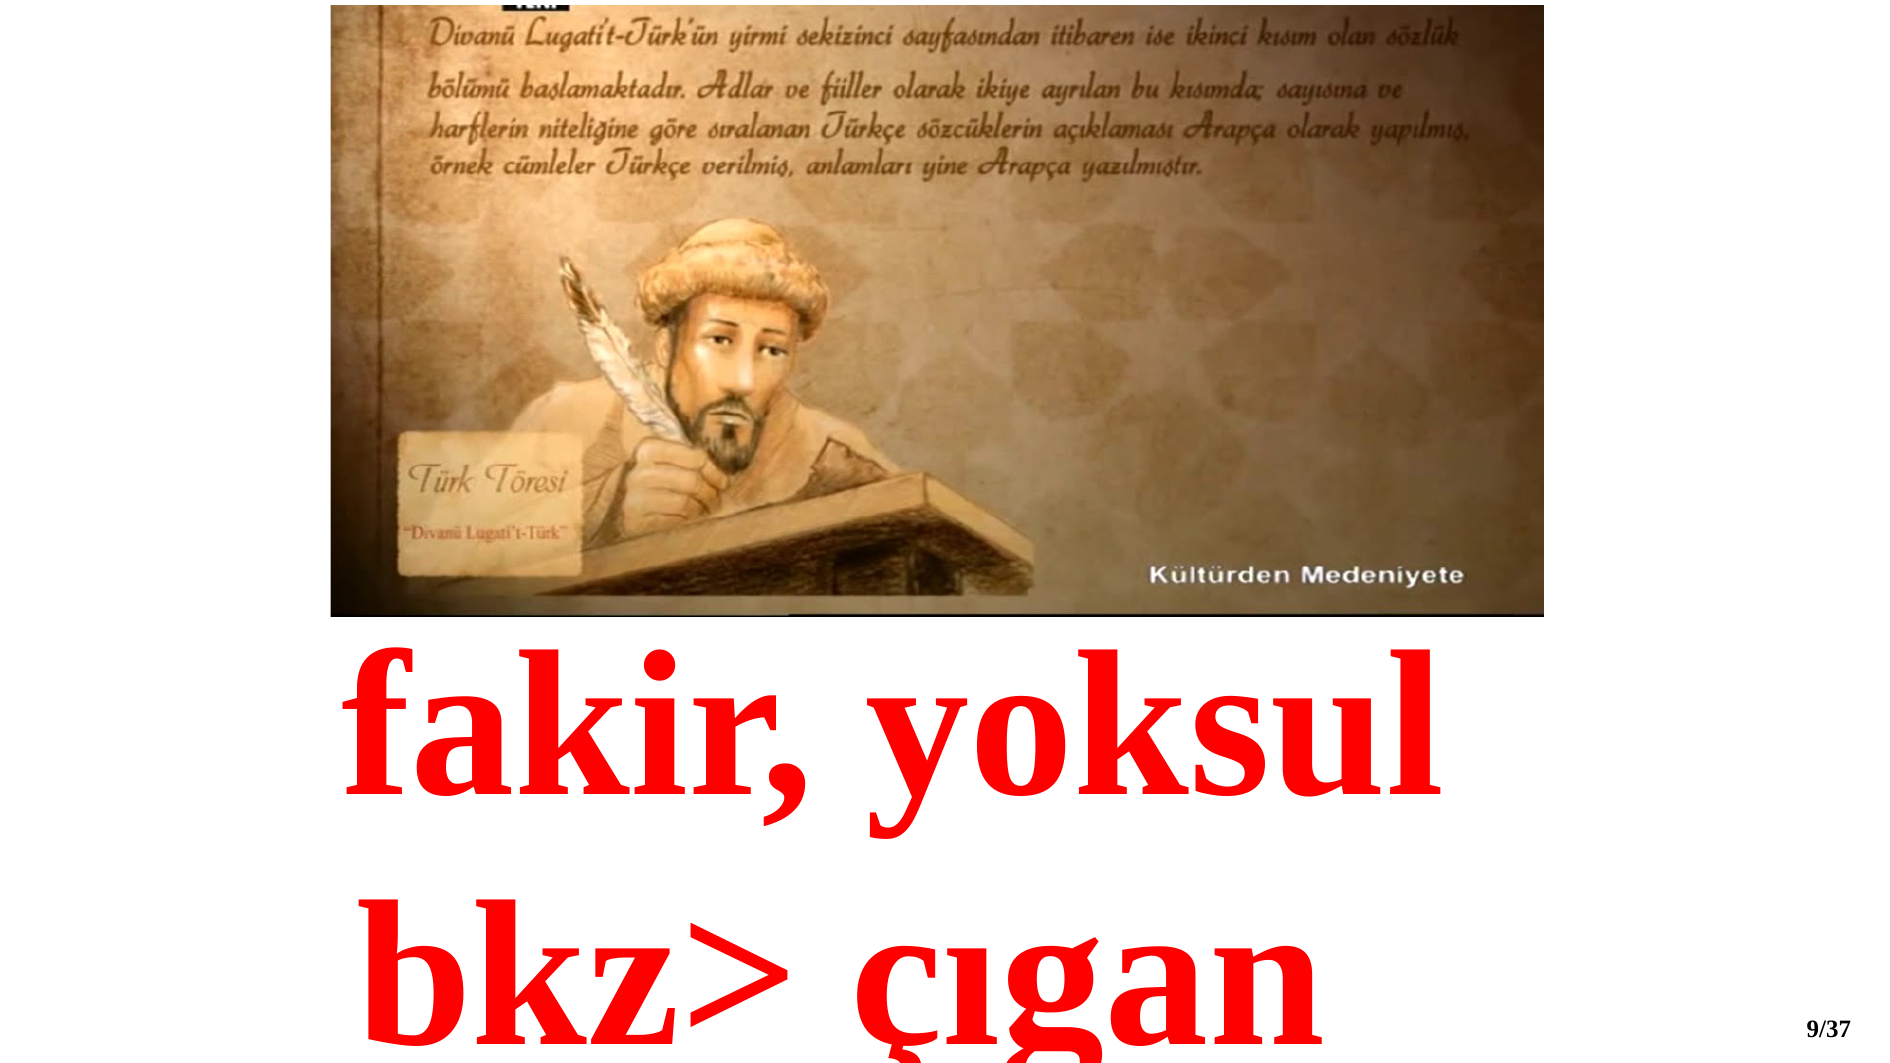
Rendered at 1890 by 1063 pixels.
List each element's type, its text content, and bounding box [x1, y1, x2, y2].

text_box fakir, yoksul bkz> çıgan [0, 578, 1890, 1063]
picture [330, 5, 1545, 618]
